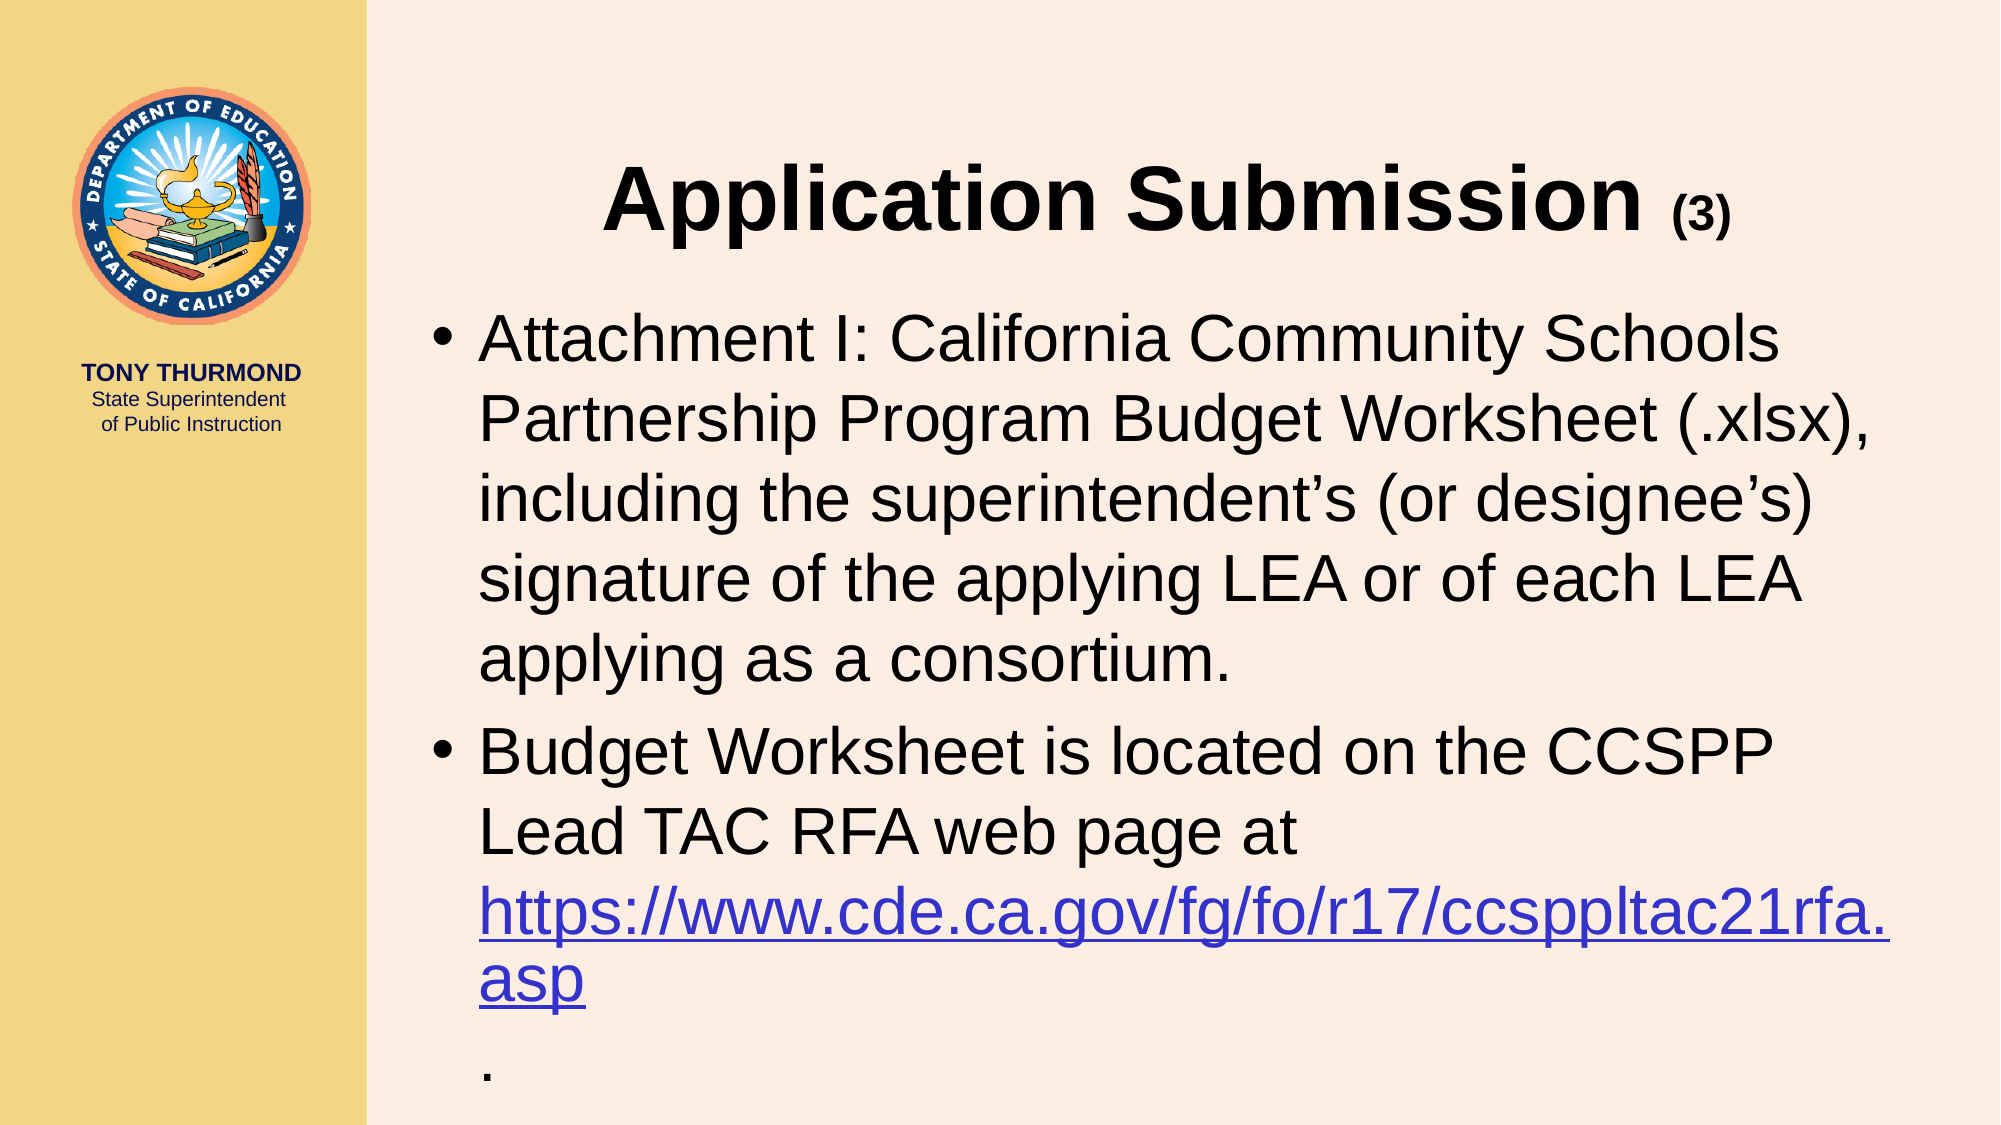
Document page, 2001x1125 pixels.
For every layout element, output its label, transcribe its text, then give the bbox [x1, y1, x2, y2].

list Attachment I: California Community Schools Partnership Program Budget Worksheet (.xlsx), including the superintendent’s (or designee’s) signature of the applying LEA or of each LEA applying as a consortium. Budget Worksheet is located on the CCSPP Lead TAC RFA web page at https://www.cde.ca.gov/fg/fo/r17/ccsppltac21rfa.asp. [416, 287, 1917, 963]
picture [72, 86, 311, 325]
title Application Submission (3) [416, 99, 1917, 287]
